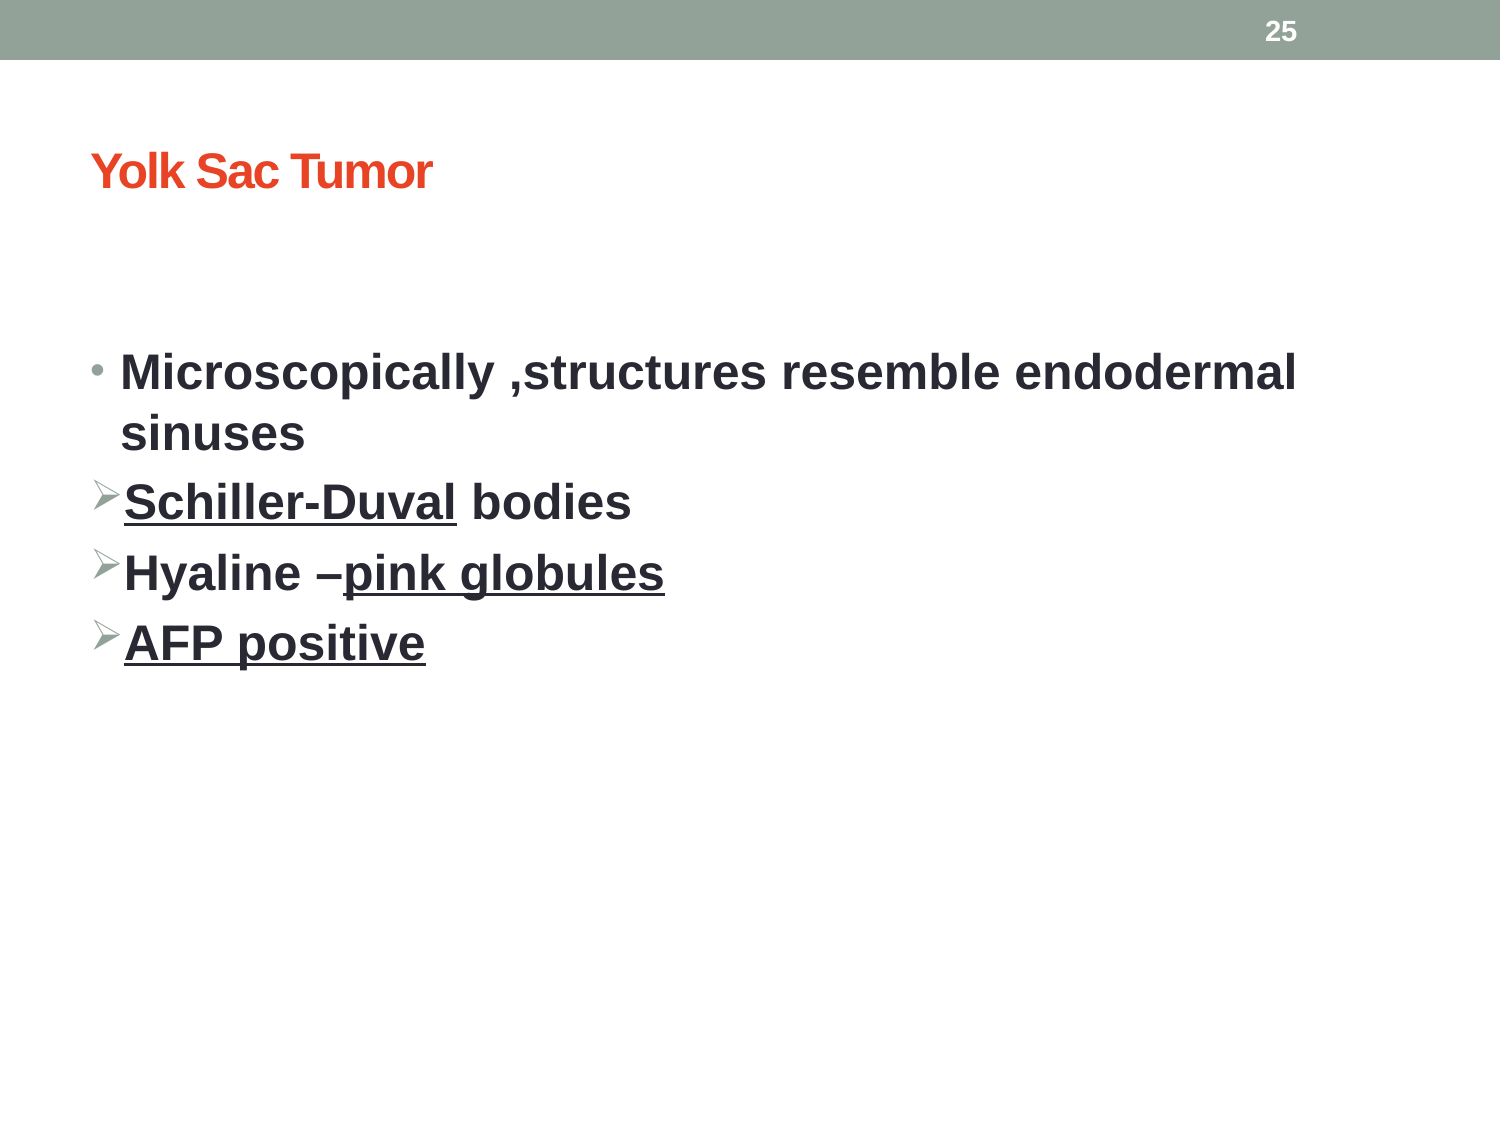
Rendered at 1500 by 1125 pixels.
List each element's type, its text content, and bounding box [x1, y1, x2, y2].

title Yolk Sac Tumor [75, 87, 1425, 250]
list Microscopically ,structures resemble endodermal sinuses Schiller-Duval bodies Hyaline –pink globules AFP positive [75, 262, 1425, 1063]
slide_number 25 [1250, 3, 1425, 57]
